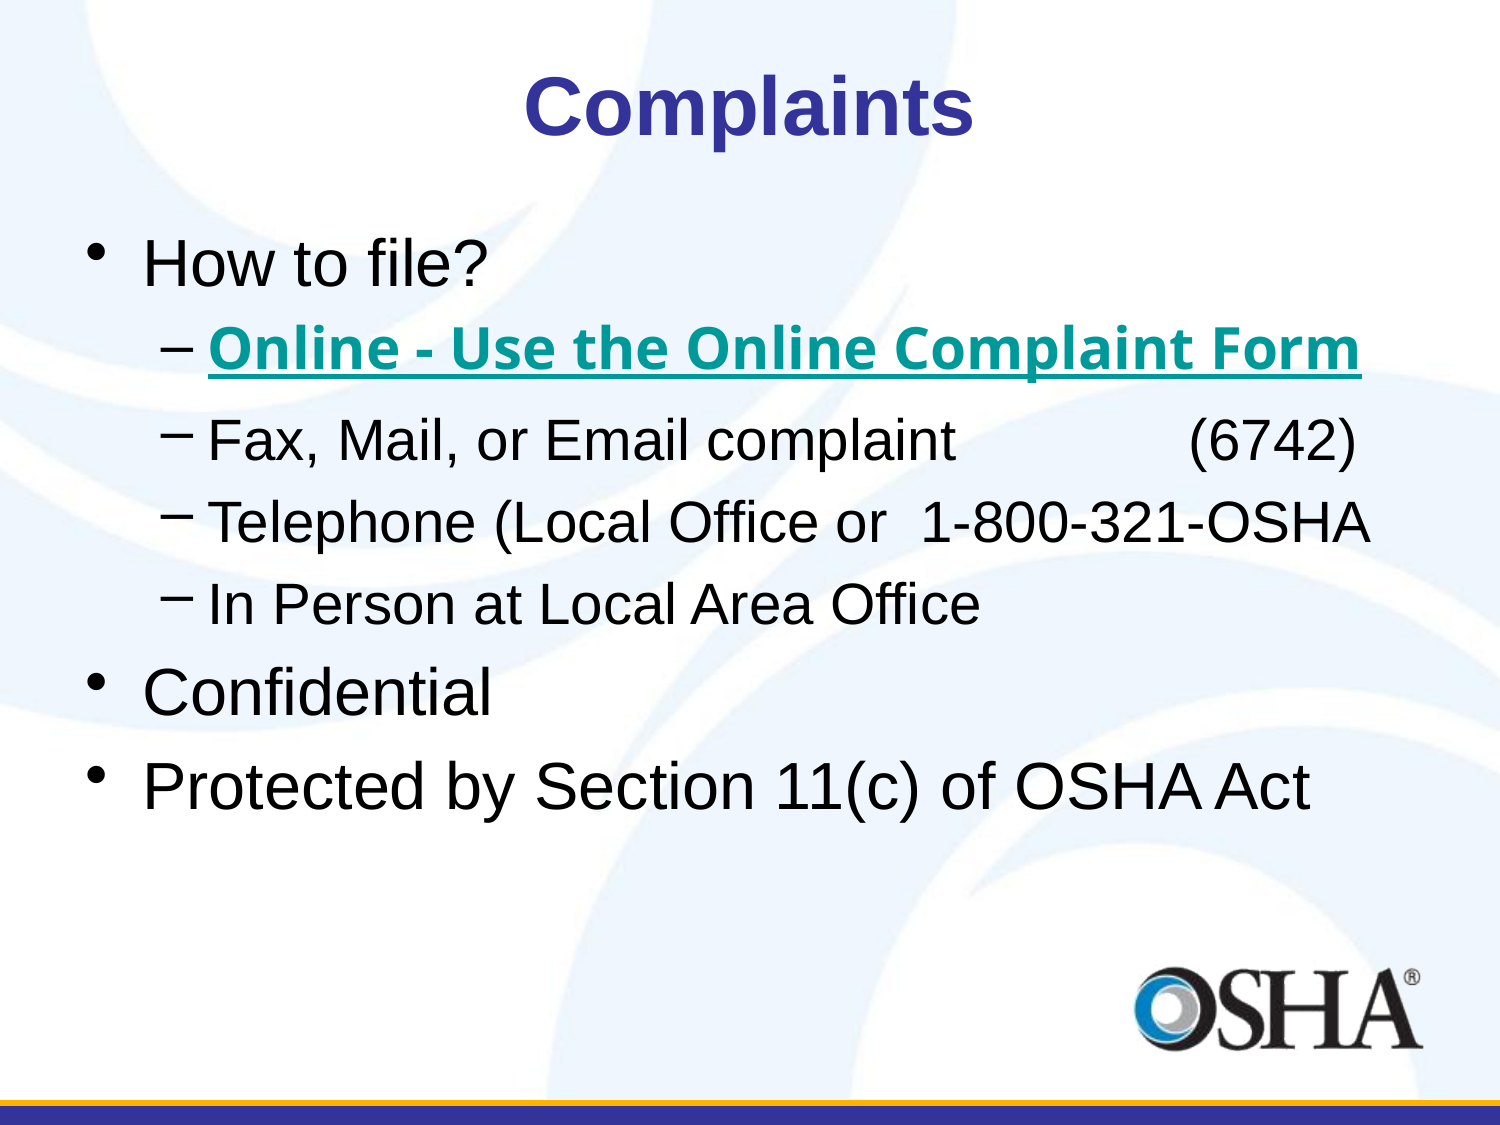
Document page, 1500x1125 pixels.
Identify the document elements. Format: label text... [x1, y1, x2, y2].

title Complaints [75, 45, 1425, 233]
list How to file? Online - Use the Online Complaint Form Fax, Mail, or Email complaint (6742) Telephone (Local Office or 1-800-321-OSHA In Person at Local Area Office Confidential Protected by Section 11(c) of OSHA Act [71, 212, 1422, 955]
picture [0, 0, 1500, 1100]
